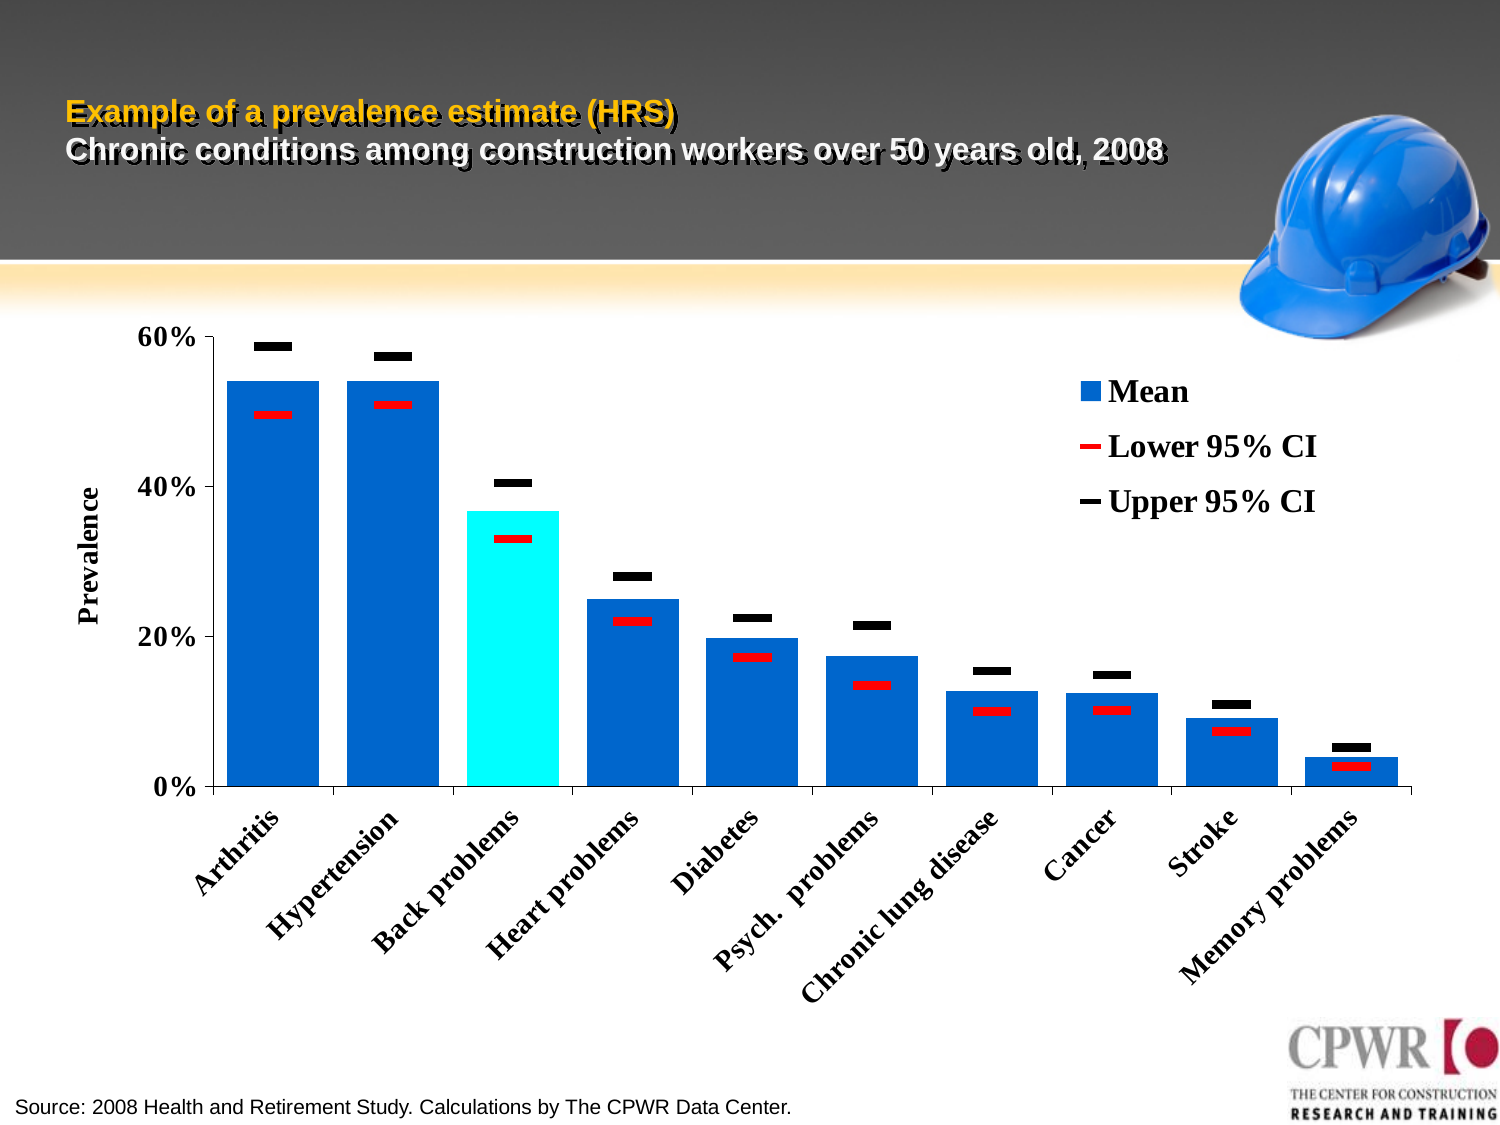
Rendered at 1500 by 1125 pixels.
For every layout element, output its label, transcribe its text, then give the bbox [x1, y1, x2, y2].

text_box Source: 2008 Health and Retirement Study. Calculations by The CPWR Data Center. [0, 1097, 1063, 1125]
title Example of a prevalence estimate (HRS) Chronic conditions among construction workers over 50 years old, 2008 [49, 69, 1201, 188]
chart [62, 299, 1422, 1051]
picture [0, 0, 1500, 1125]
